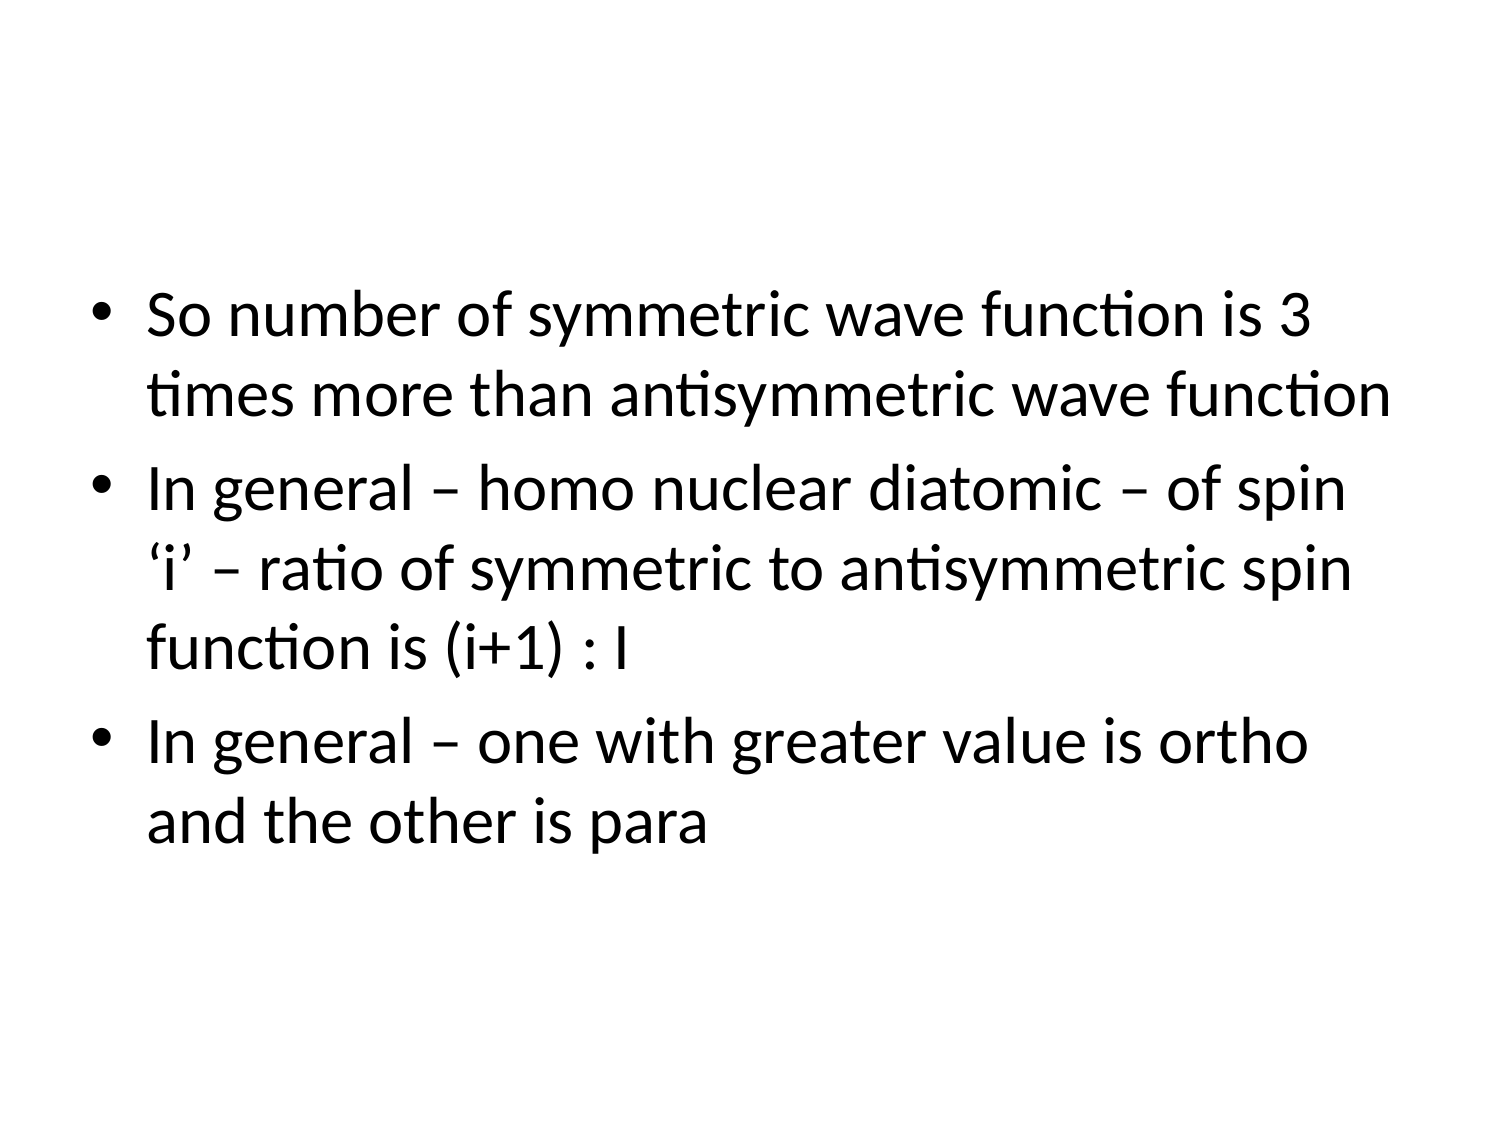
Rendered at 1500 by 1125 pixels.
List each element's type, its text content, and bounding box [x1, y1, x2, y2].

list So number of symmetric wave function is 3 times more than antisymmetric wave function In general – homo nuclear diatomic – of spin ‘i’ – ratio of symmetric to antisymmetric spin function is (i+1) : I In general – one with greater value is ortho and the other is para [75, 262, 1425, 1005]
